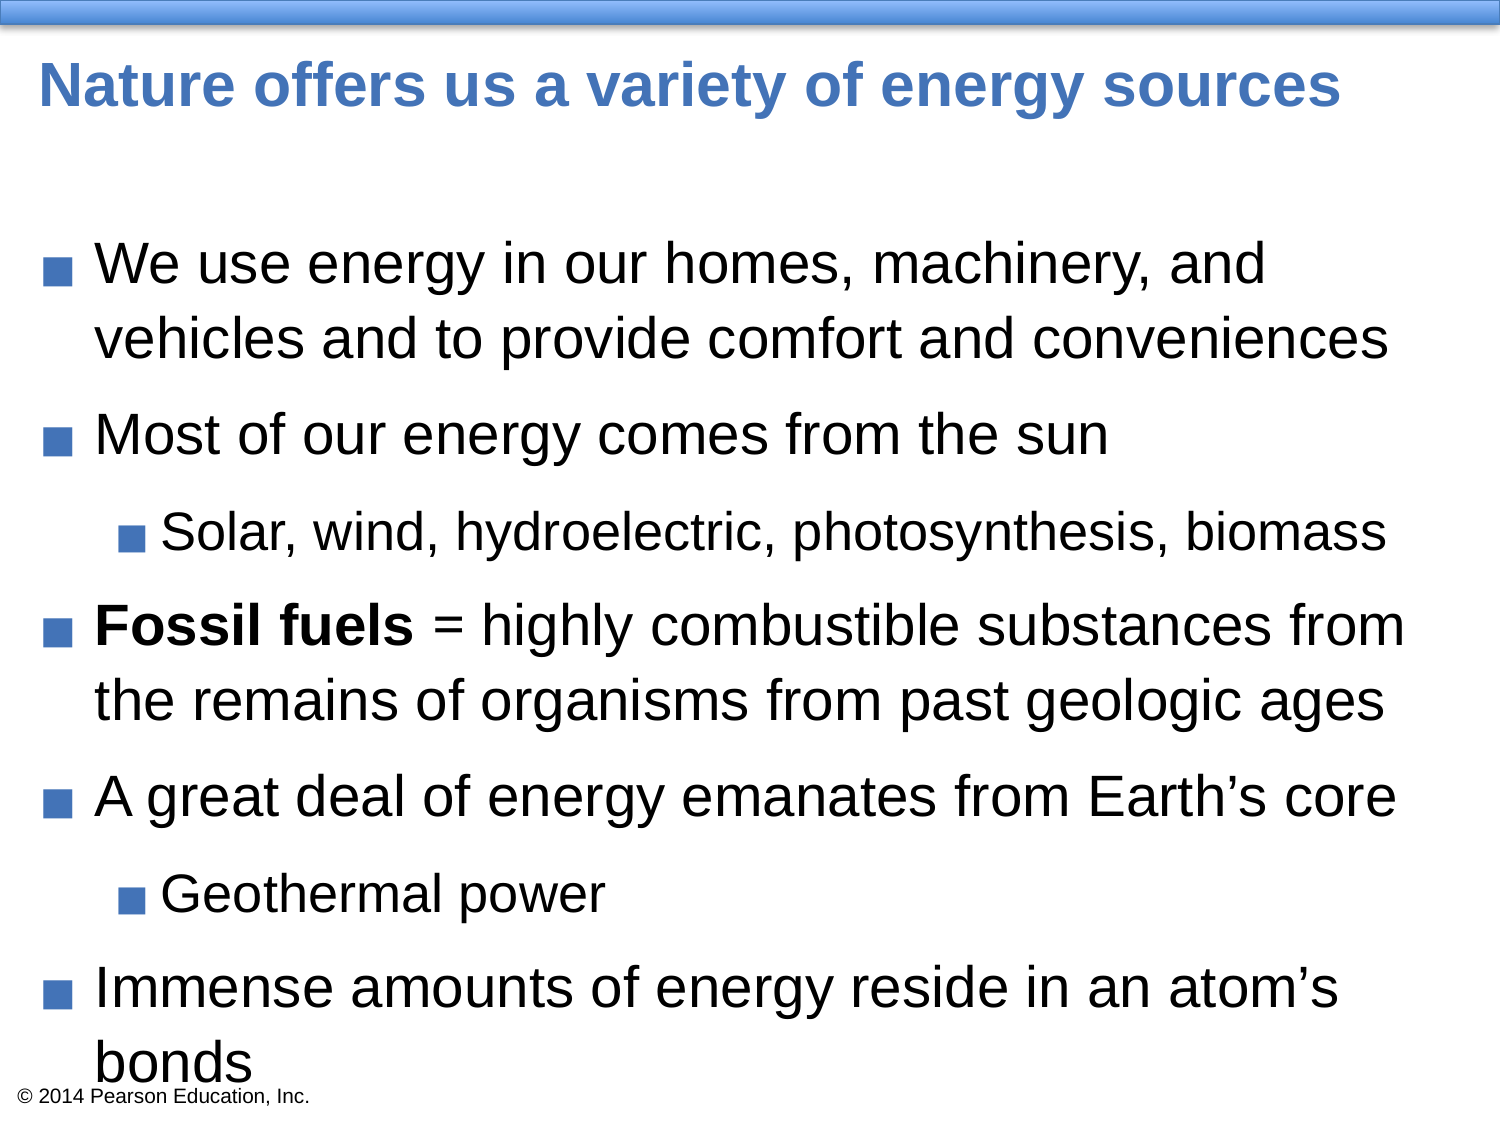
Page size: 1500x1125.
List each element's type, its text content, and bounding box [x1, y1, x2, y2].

title Nature offers us a variety of energy sources [23, 36, 1476, 213]
list We use energy in our homes, machinery, and vehicles and to provide comfort and conveniences Most of our energy comes from the sun Solar, wind, hydroelectric, photosynthesis, biomass Fossil fuels = highly combustible substances from the remains of organisms from past geologic ages A great deal of energy emanates from Earth’s core Geothermal power Immense amounts of energy reside in an atom’s bonds This energy provides us with nuclear power [23, 213, 1476, 1063]
